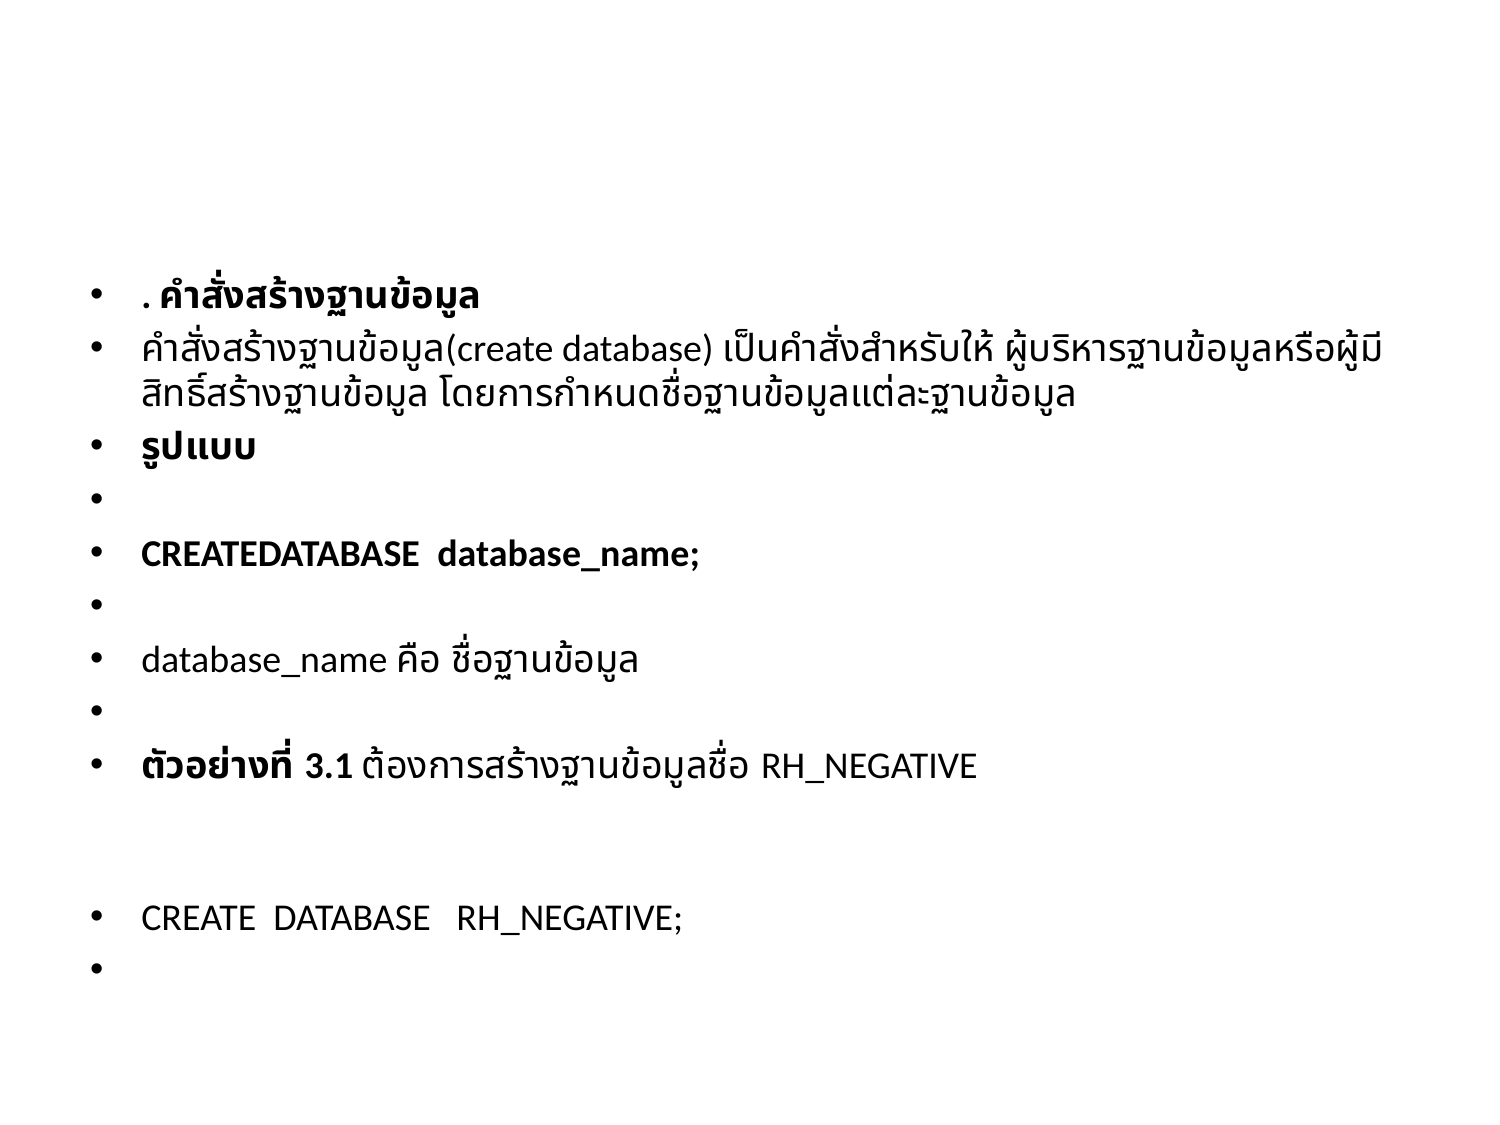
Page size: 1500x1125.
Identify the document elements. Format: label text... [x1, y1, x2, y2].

list . คำสั่งสร้างฐานข้อมูล คำสั่งสร้างฐานข้อมูล(create database) เป็นคำสั่งสำหรับให้ ผู้บริหารฐานข้อมูลหรือผู้มีสิทธิ์สร้างฐานข้อมูล โดยการกำหนดชื่อฐานข้อมูลแต่ละฐานข้อมูล รูปแบบ CREATEDATABASE database_name; database_name คือ ชื่อฐานข้อมูล ตัวอย่างที่ 3.1 ต้องการสร้างฐานข้อมูลชื่อ RH_NEGATIVE CREATE DATABASE RH_NEGATIVE; [75, 262, 1425, 1005]
